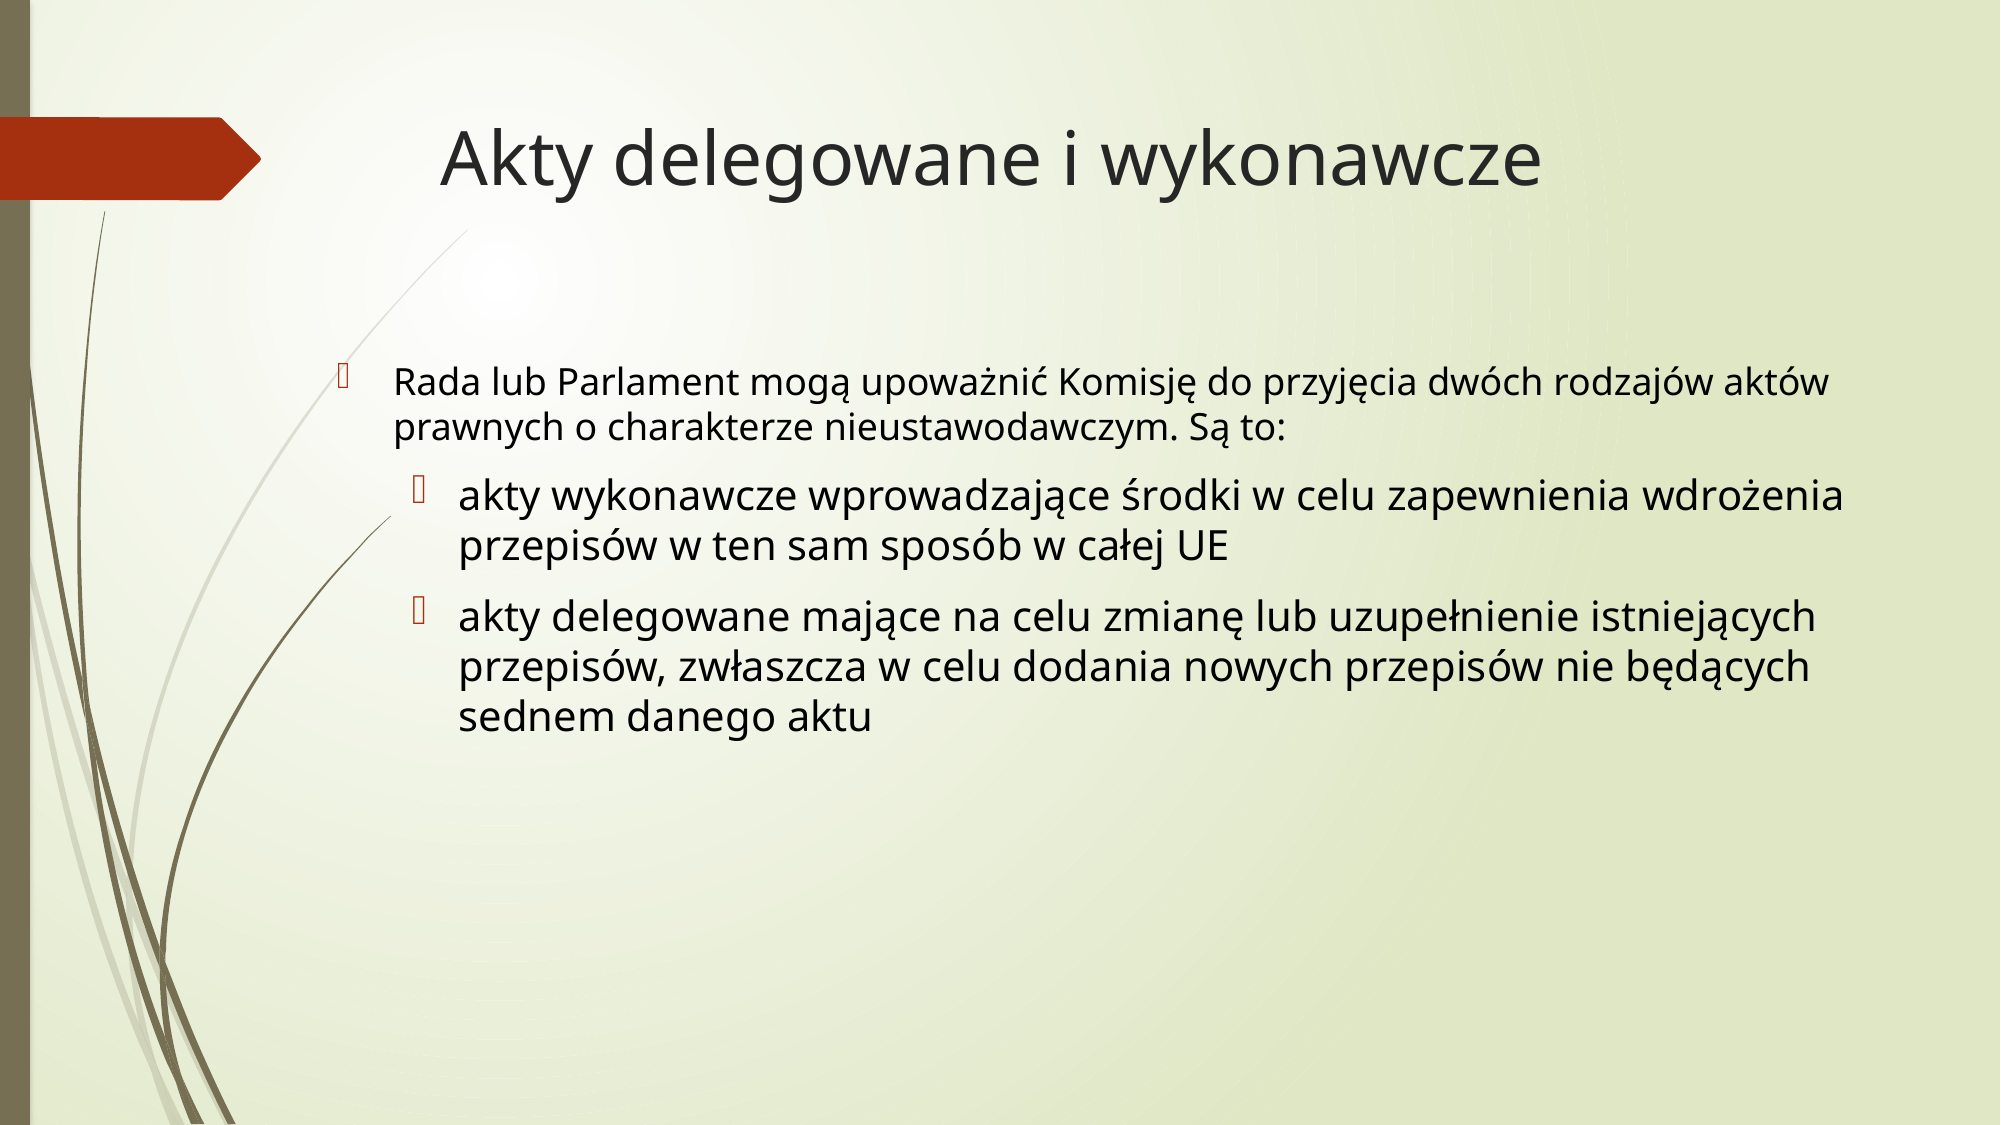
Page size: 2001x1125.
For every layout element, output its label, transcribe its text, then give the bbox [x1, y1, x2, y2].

list Rada lub Parlament mogą upoważnić Komisję do przyjęcia dwóch rodzajów aktów prawnych o charakterze nieustawodawczym. Są to: akty wykonawcze wprowadzające środki w celu zapewnienia wdrożenia przepisów w ten sam sposób w całej UE akty delegowane mające na celu zmianę lub uzupełnienie istniejących przepisów, zwłaszcza w celu dodania nowych przepisów nie będących sednem danego aktu [321, 350, 1888, 1041]
title Akty delegowane i wykonawcze [425, 102, 1888, 313]
